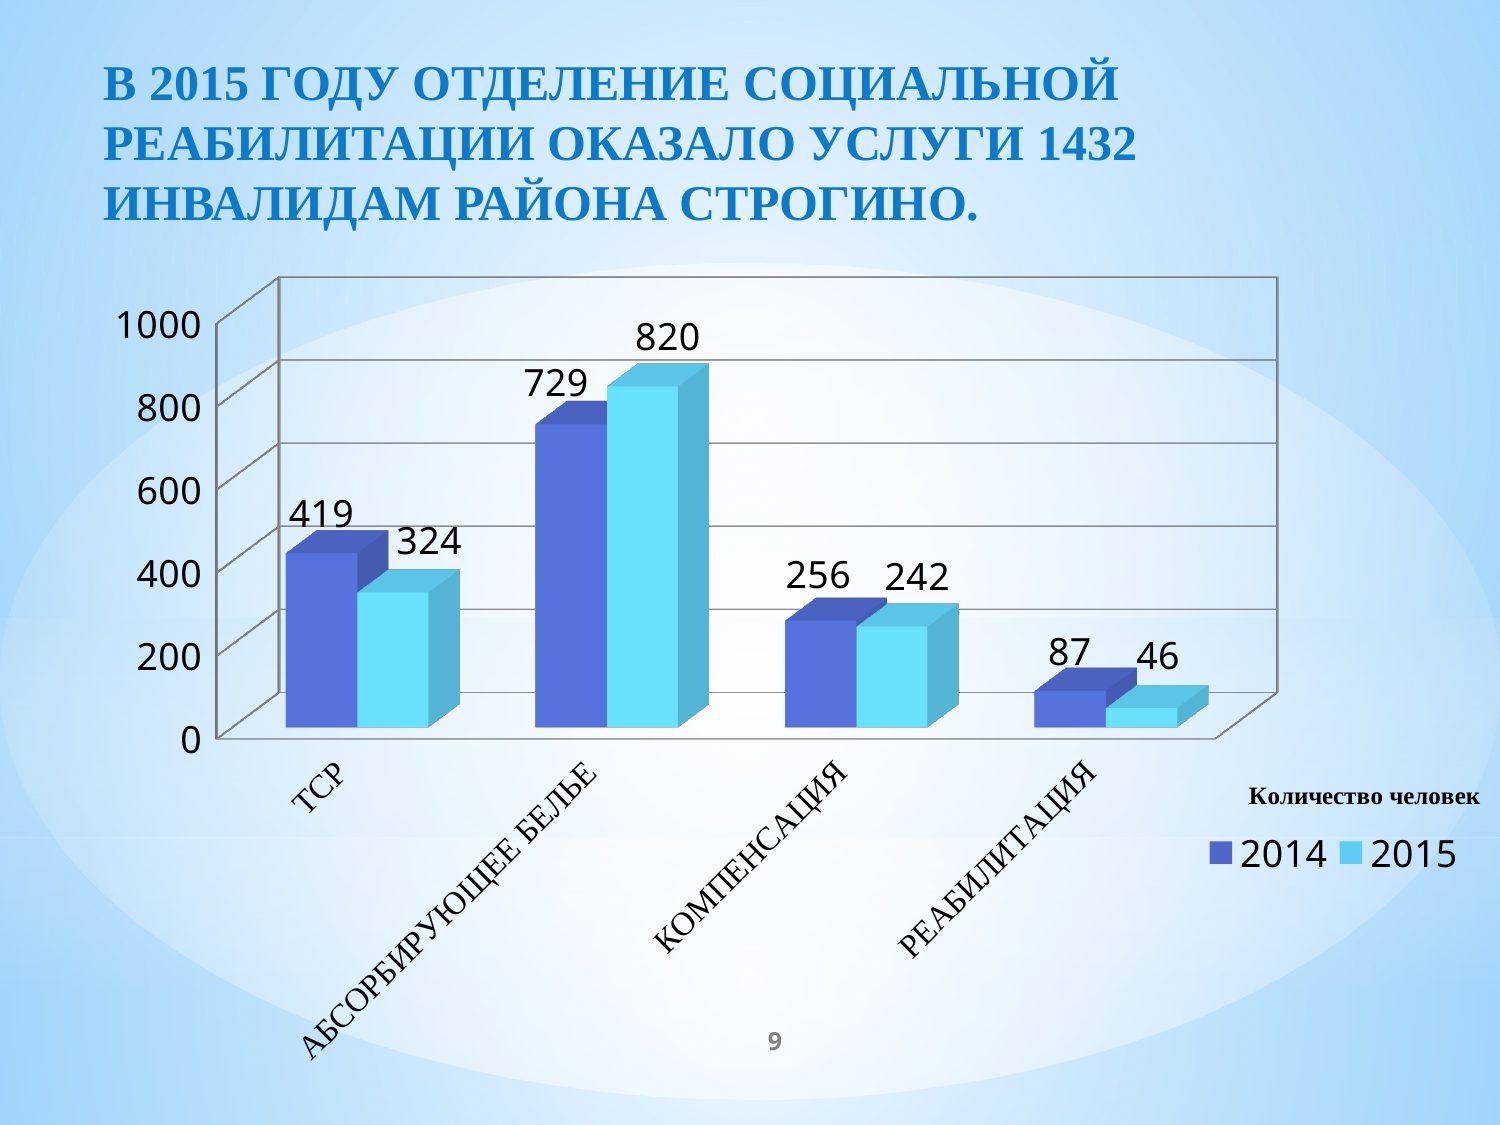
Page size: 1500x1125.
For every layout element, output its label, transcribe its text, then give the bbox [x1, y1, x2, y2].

chart [17, 231, 1483, 1083]
title В 2015 ГОДУ ОТДЕЛЕНИЕ СОЦИАЛЬНОЙ РЕАБИЛИТАЦИИ ОКАЗАЛО УСЛУГИ 1432 ИНВАЛИДАМ РАЙОНА СТРОГИНО. [88, 42, 1436, 229]
